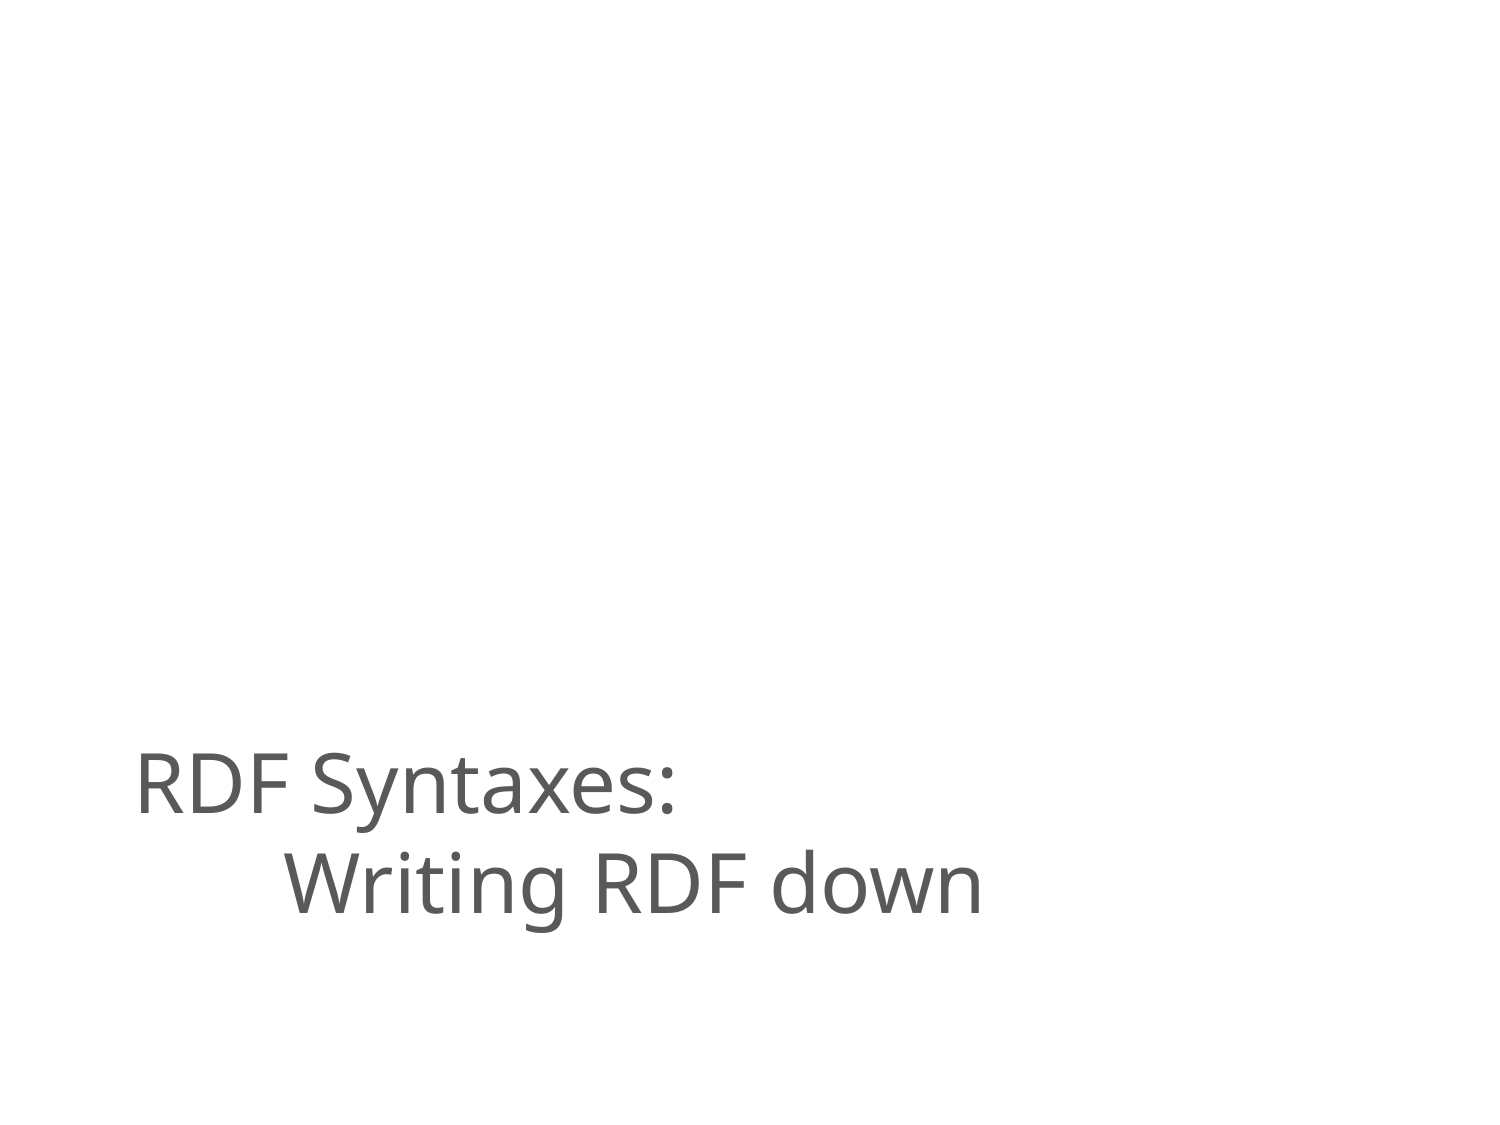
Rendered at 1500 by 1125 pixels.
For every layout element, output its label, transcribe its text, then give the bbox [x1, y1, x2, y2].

title RDF Syntaxes: Writing RDF down [118, 722, 1394, 947]
